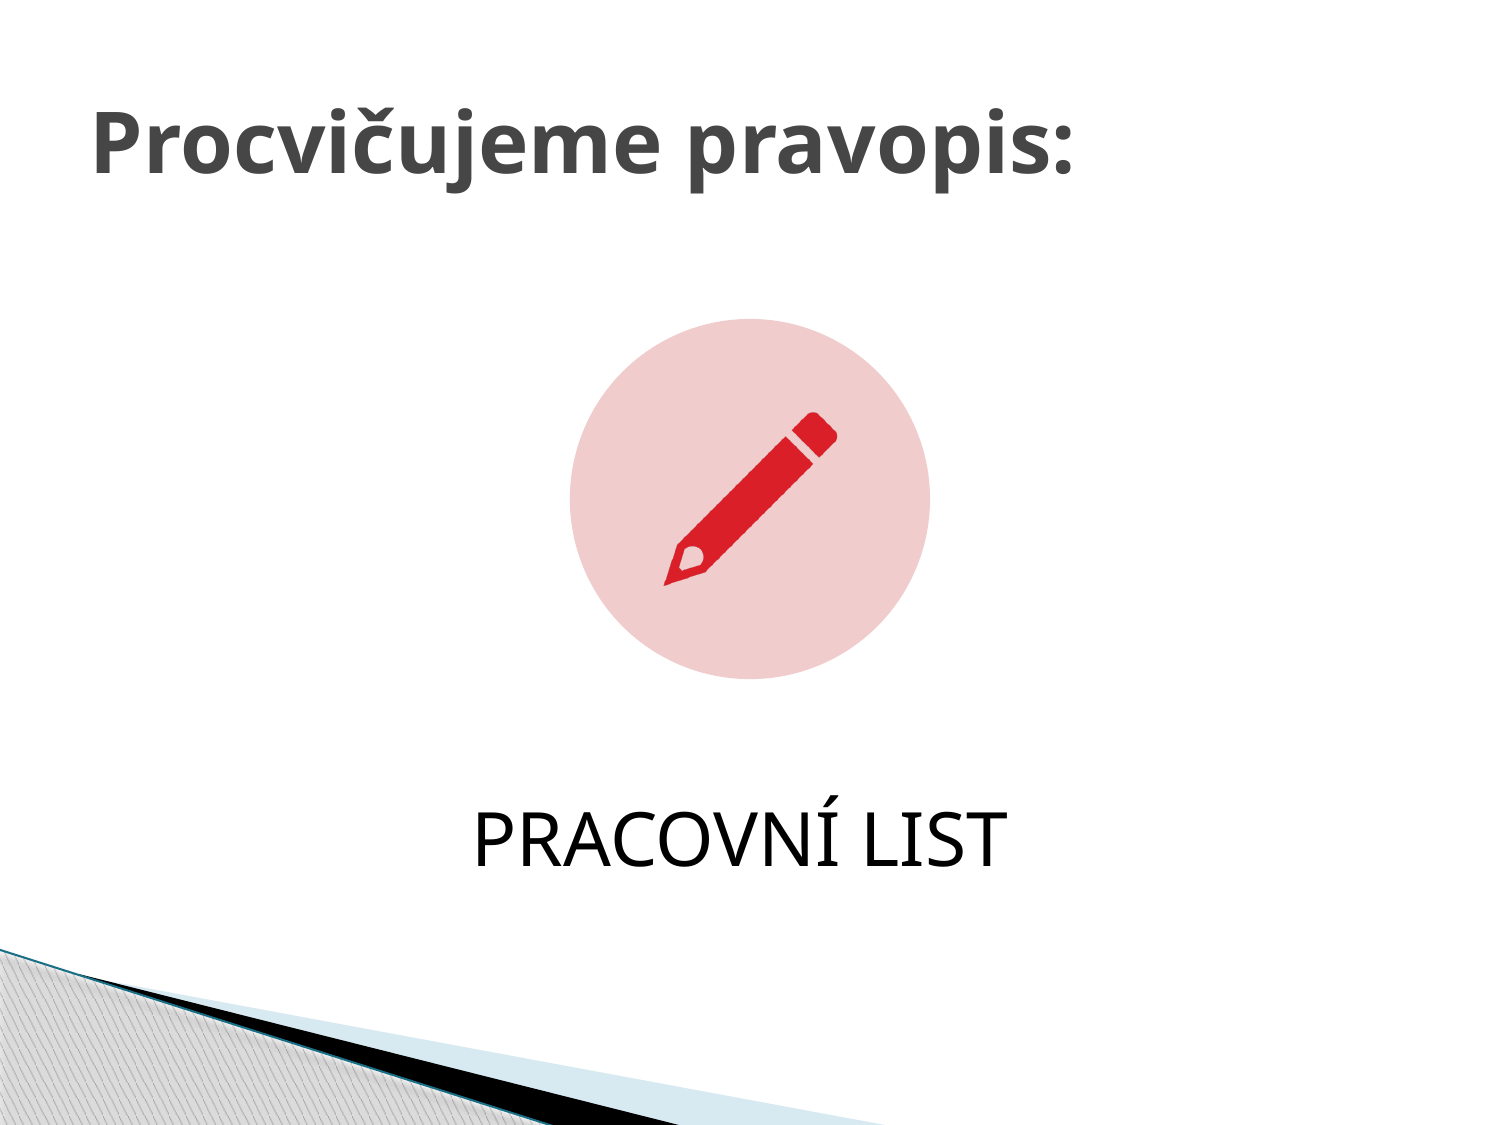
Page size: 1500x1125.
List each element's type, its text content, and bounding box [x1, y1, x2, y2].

title Procvičujeme pravopis: [75, 45, 1425, 233]
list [74, 242, 1426, 986]
